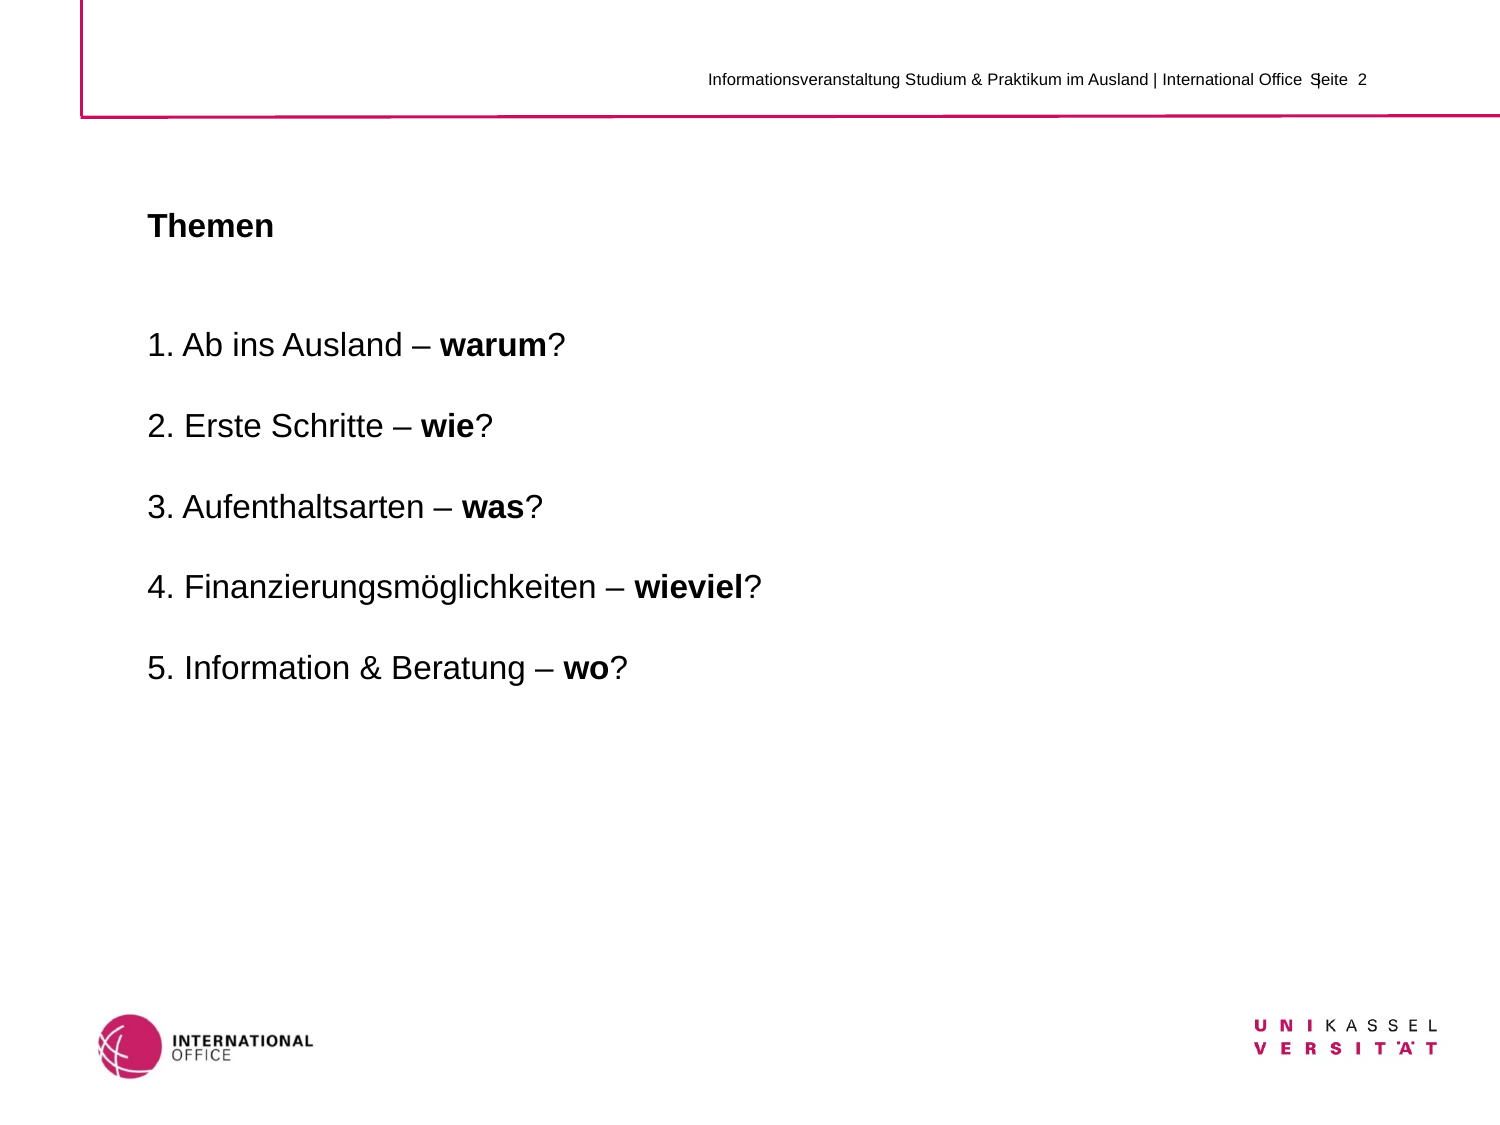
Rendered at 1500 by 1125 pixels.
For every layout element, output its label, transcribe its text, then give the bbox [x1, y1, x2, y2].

title Themen [147, 209, 1217, 304]
footer Informationsveranstaltung Studium & Praktikum im Ausland | International Office | [196, 61, 1337, 103]
list 1. Ab ins Ausland – warum? 2. Erste Schritte – wie? 3. Aufenthaltsarten – was? 4. Finanzierungsmöglichkeiten – wieviel? 5. Information & Beratung – wo? [147, 304, 1217, 919]
picture [88, 1010, 323, 1084]
picture [1205, 996, 1485, 1077]
